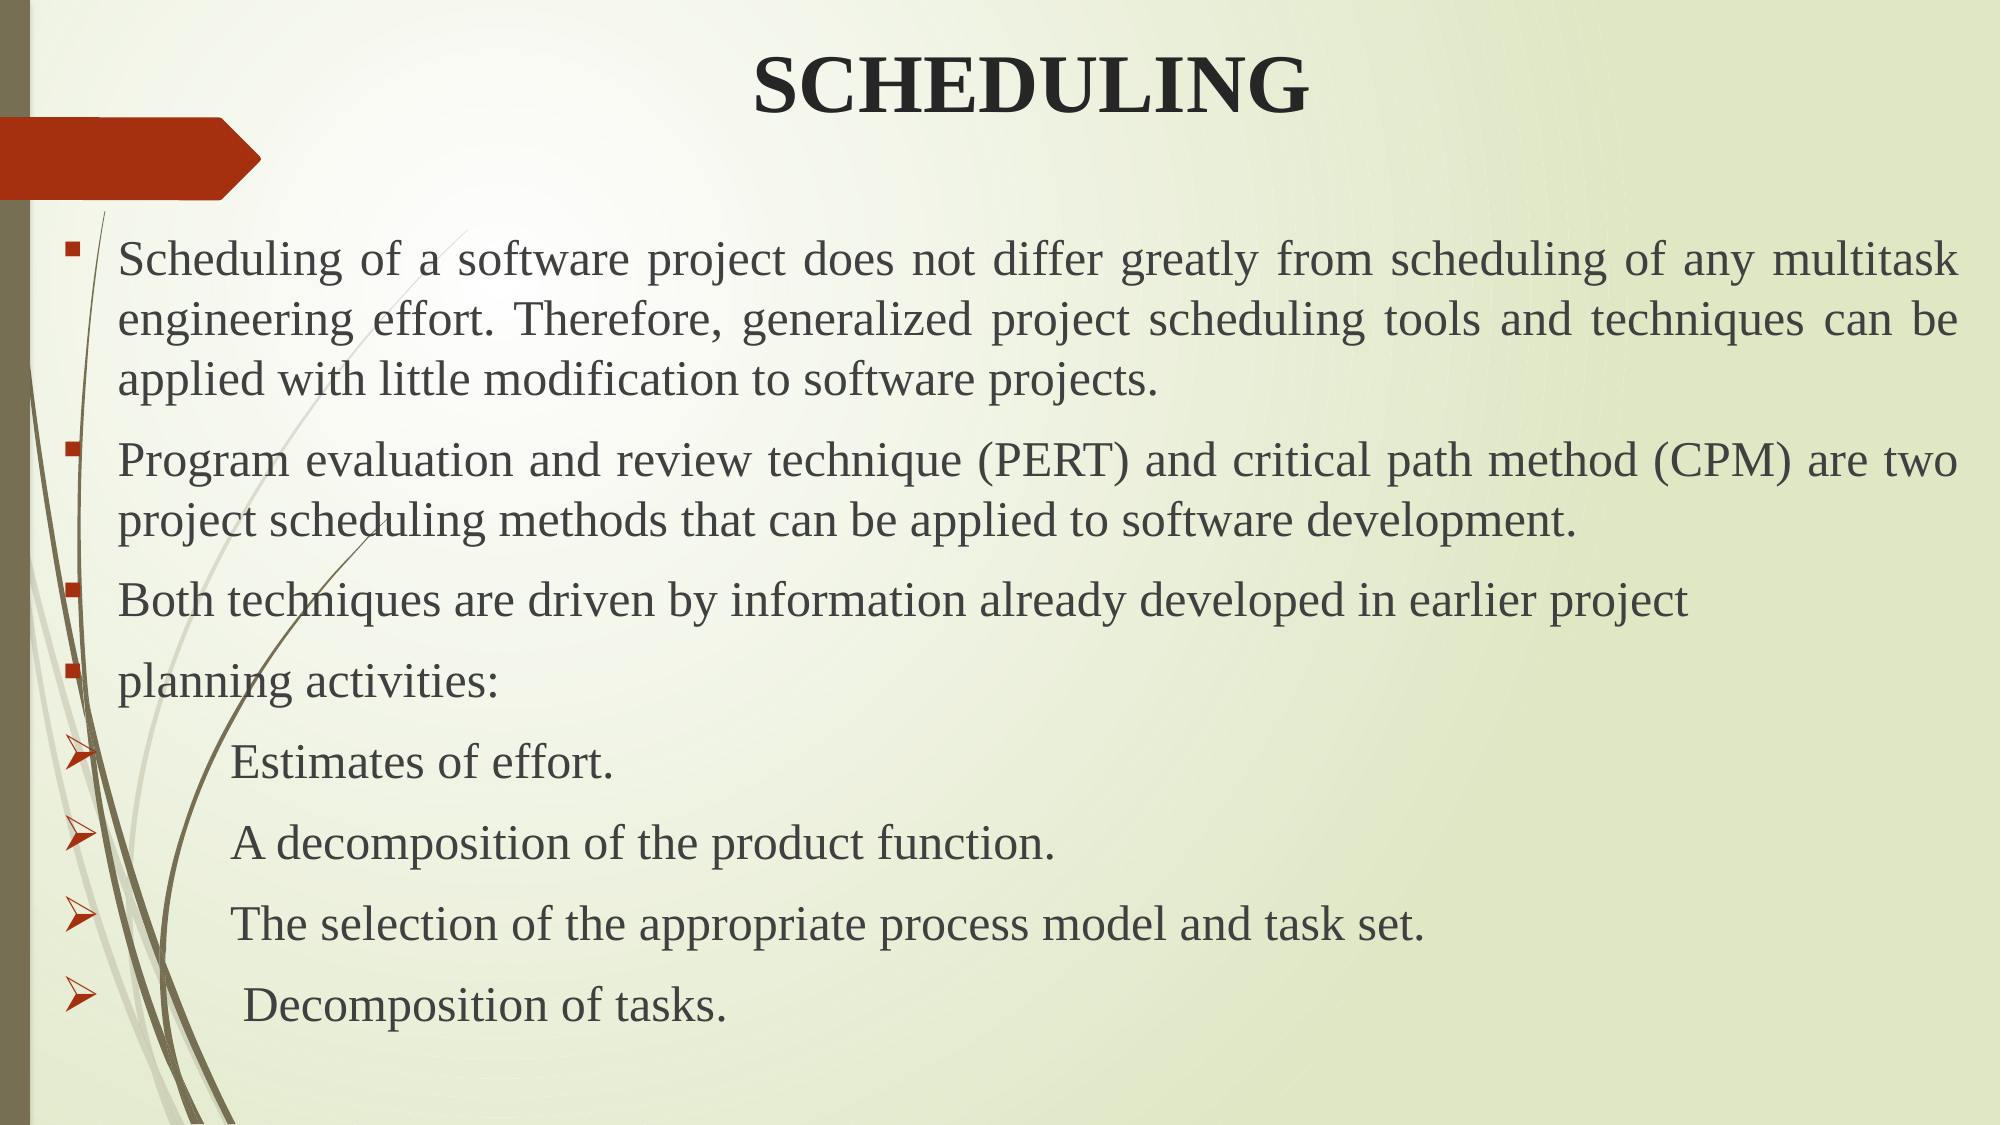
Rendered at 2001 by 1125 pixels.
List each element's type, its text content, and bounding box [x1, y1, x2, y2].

title SCHEDULING [300, 22, 1763, 136]
list Scheduling of a software project does not differ greatly from scheduling of any multitask engineering effort. Therefore, generalized project scheduling tools and techniques can be applied with little modification to software projects. Program evaluation and review technique (PERT) and critical path method (CPM) are two project scheduling methods that can be applied to software development. Both techniques are driven by information already developed in earlier project planning activities: Estimates of effort. A decomposition of the product function. The selection of the appropriate process model and task set. Decomposition of tasks. [46, 217, 1976, 1110]
